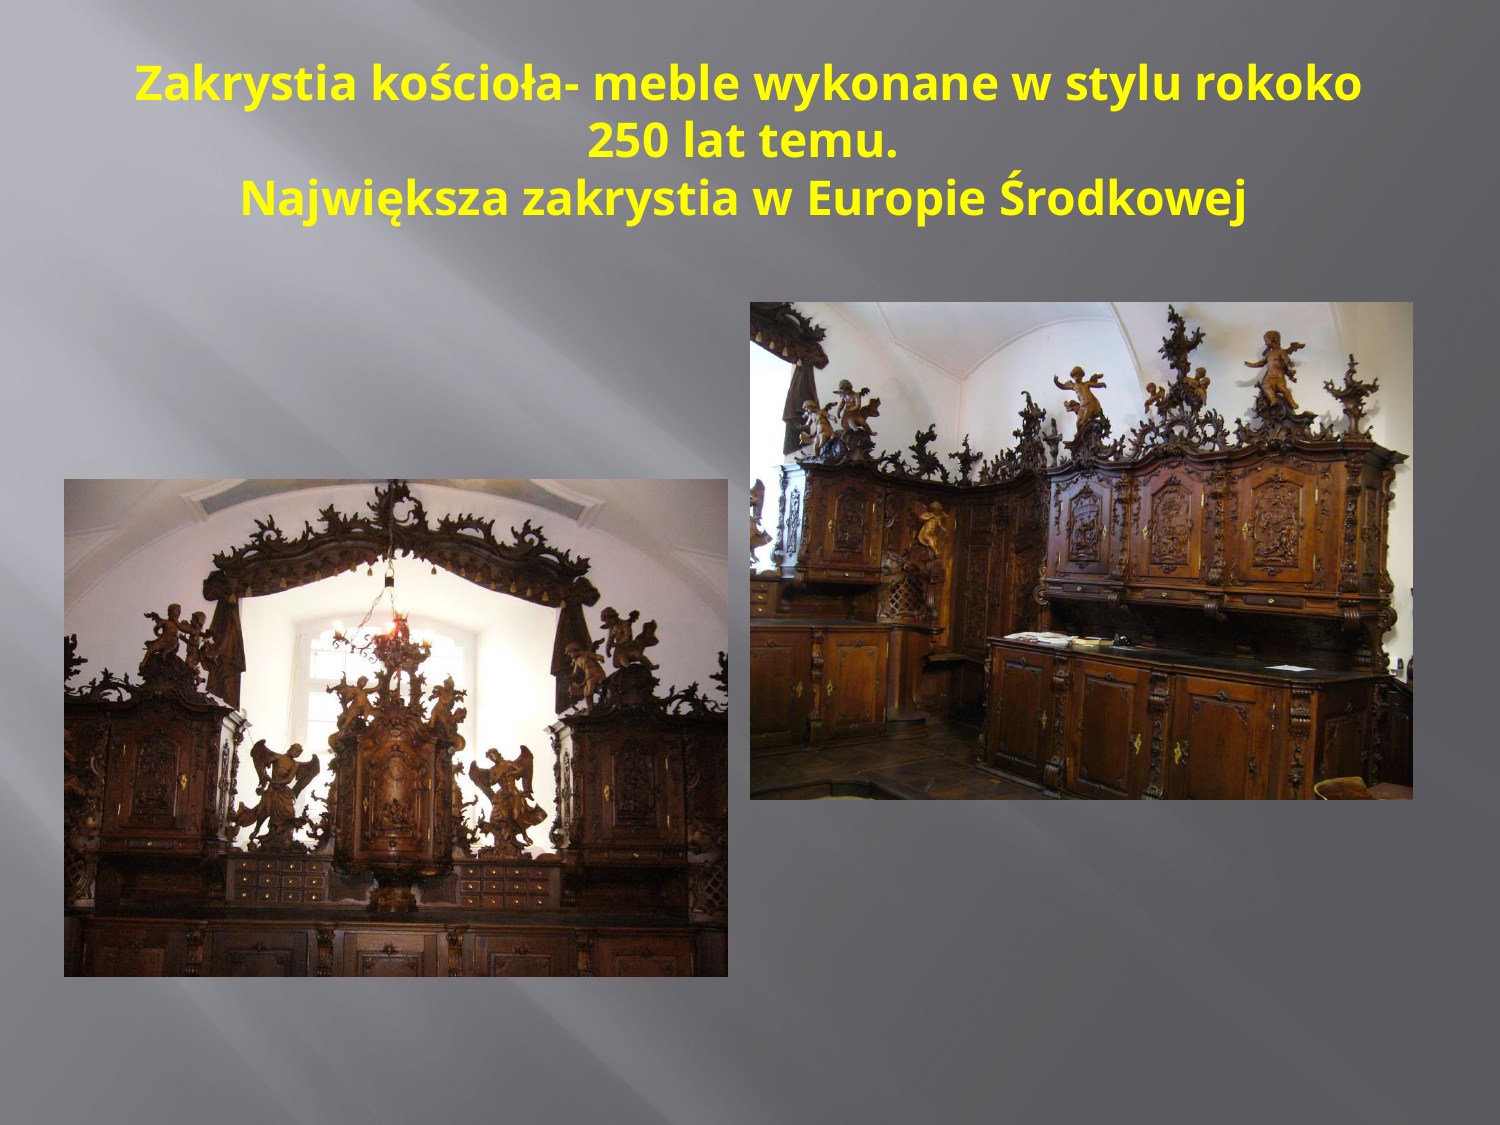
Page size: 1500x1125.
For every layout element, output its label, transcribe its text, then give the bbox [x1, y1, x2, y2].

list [749, 302, 1413, 800]
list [64, 479, 728, 977]
title Zakrystia kościoła- meble wykonane w stylu rokoko 250 lat temu. Największa zakrystia w Europie Środkowej [75, 45, 1425, 233]
